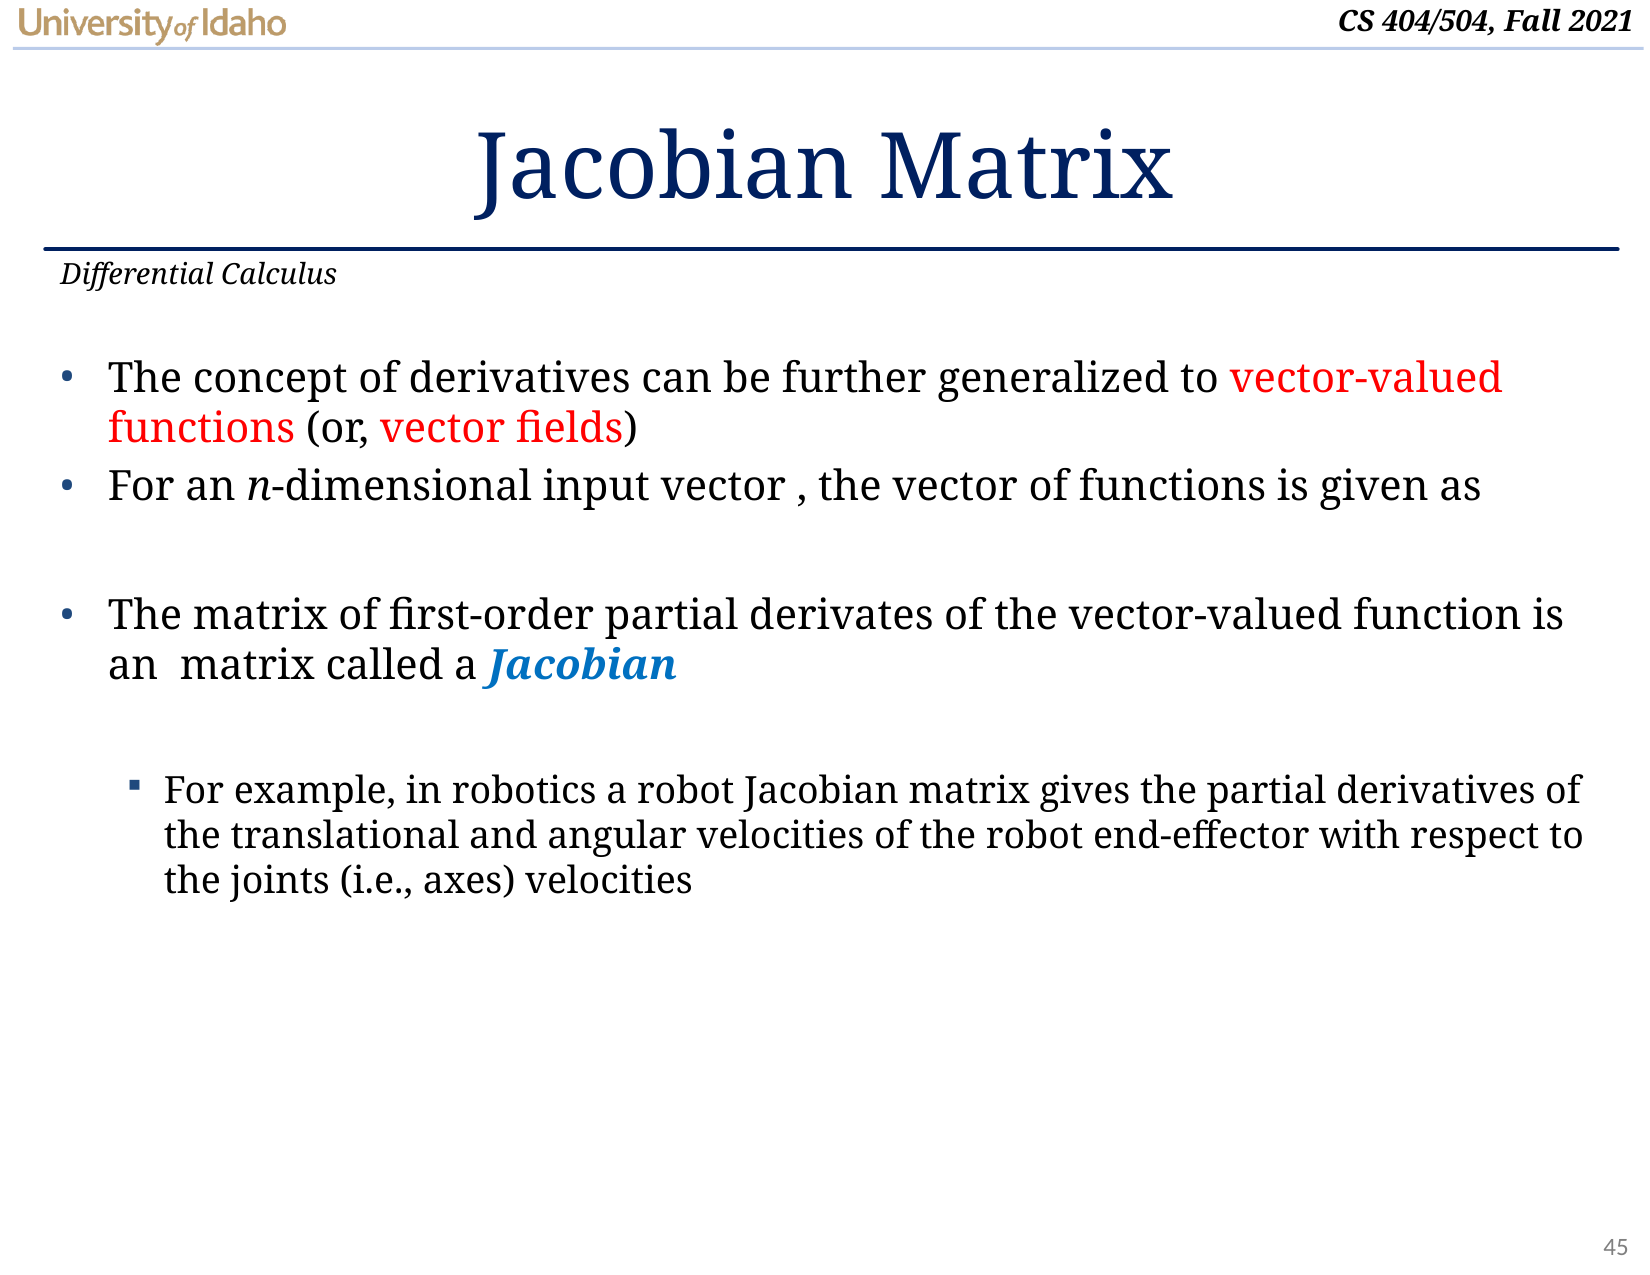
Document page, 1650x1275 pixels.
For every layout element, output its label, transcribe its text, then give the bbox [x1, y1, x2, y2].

title Jacobian Matrix [0, 75, 1650, 248]
list Differential Calculus [45, 247, 1062, 306]
picture [19, 8, 286, 46]
